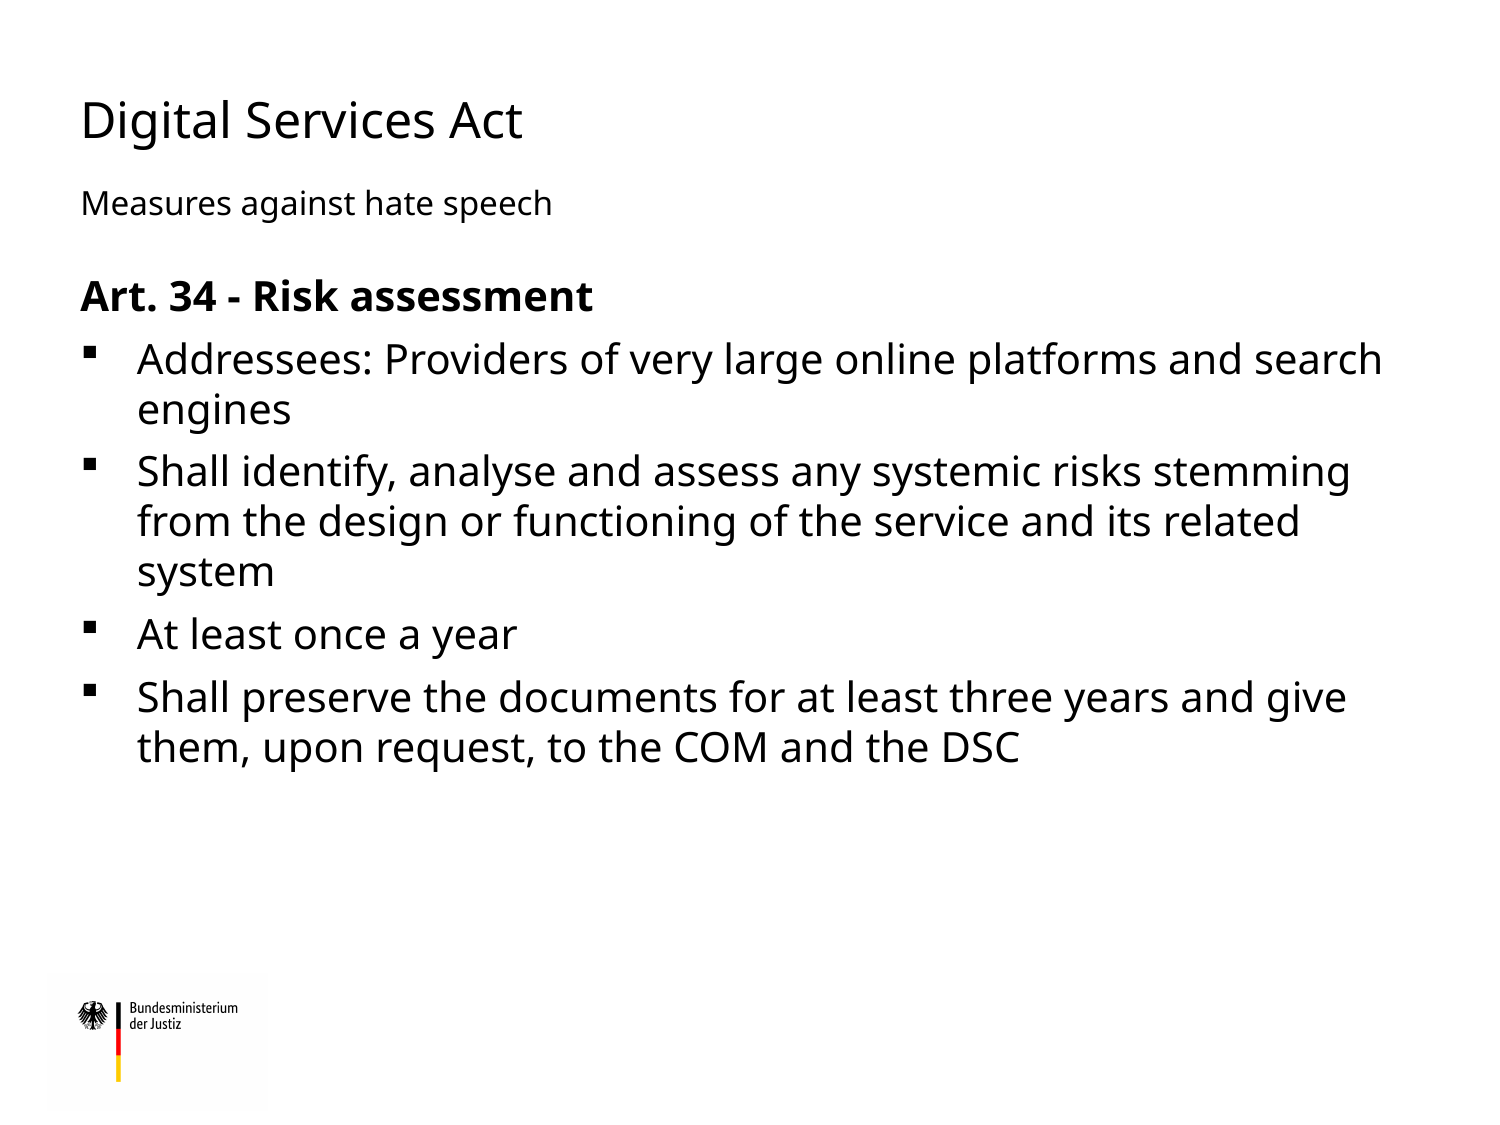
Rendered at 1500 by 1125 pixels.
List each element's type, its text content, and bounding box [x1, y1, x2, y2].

picture [47, 973, 268, 1111]
title Digital Services Act Measures against hate speech [80, 76, 999, 233]
list Art. 34 - Risk assessment Addressees: Providers of very large online platforms and search engines Shall identify, analyse and assess any systemic risks stemming from the design or functioning of the service and its related system At least once a year Shall preserve the documents for at least three years and give them, upon request, to the COM and the DSC [80, 269, 1420, 941]
